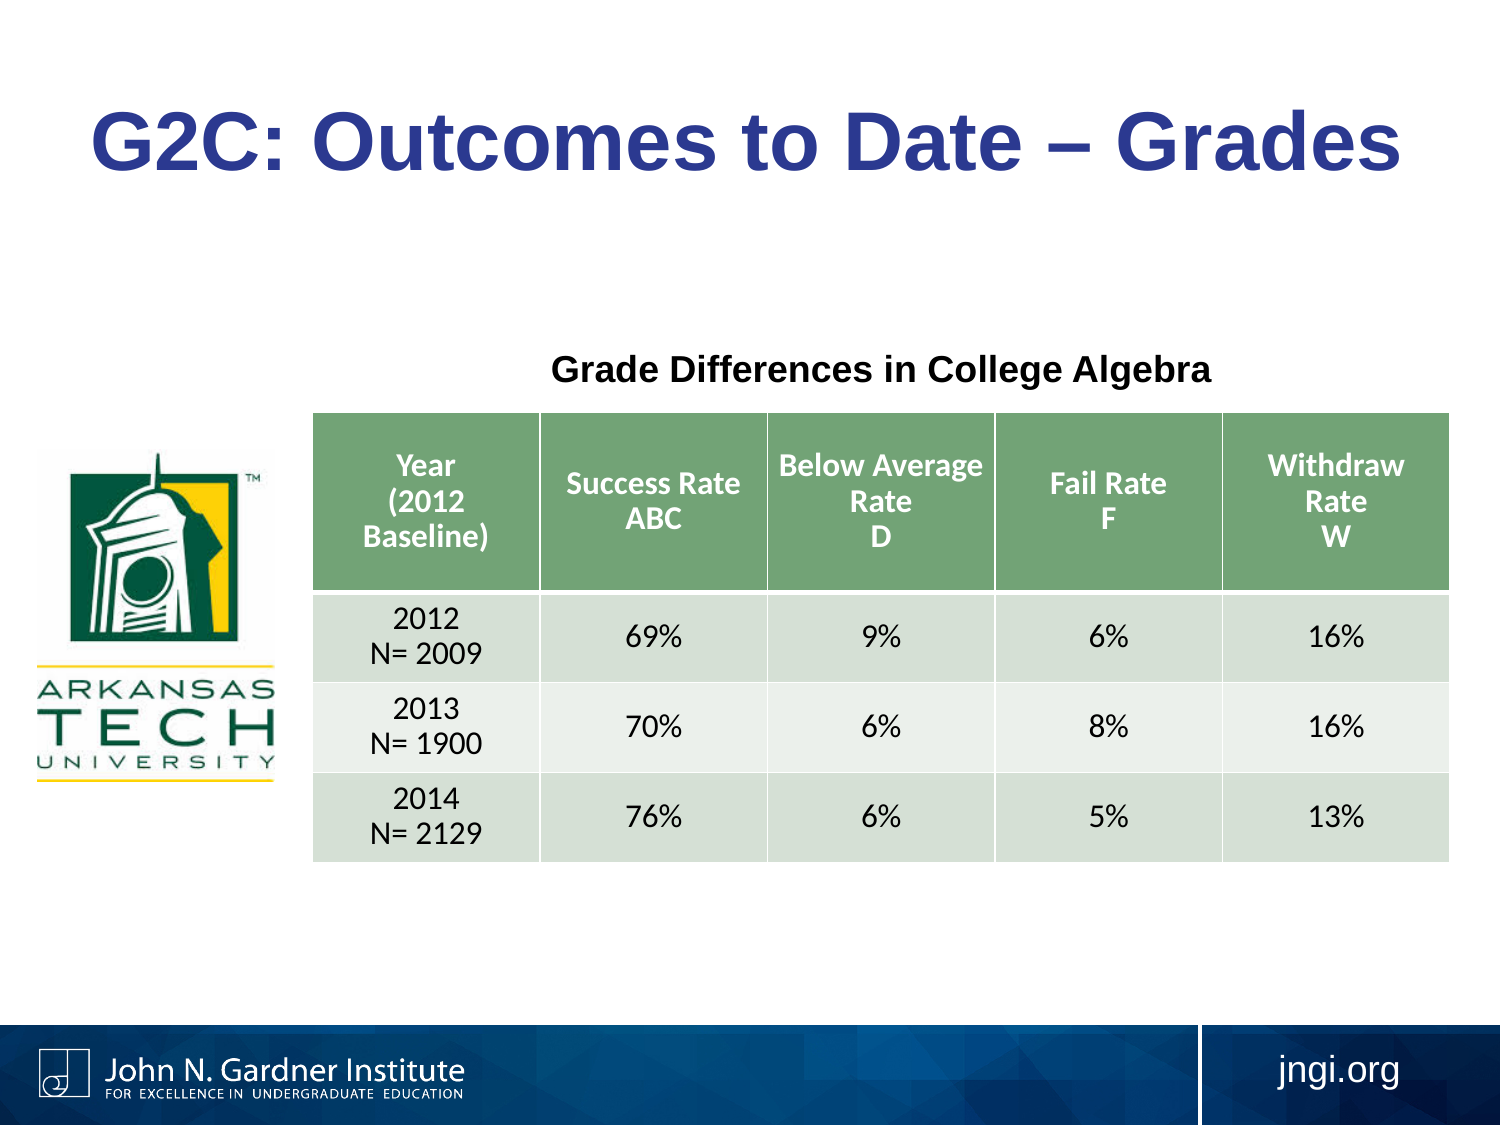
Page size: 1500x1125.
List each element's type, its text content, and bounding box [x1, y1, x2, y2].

table_cell 2014 N= 2129 [313, 773, 539, 862]
table_header Success Rate ABC [541, 413, 767, 590]
table_cell 8% [996, 683, 1222, 772]
table_cell 76% [541, 773, 767, 862]
table_cell 2013 N= 1900 [313, 683, 539, 772]
table_cell 5% [996, 773, 1222, 862]
table_cell 6% [768, 773, 994, 862]
picture [1201, 1024, 1500, 1125]
table_header Withdraw Rate W [1223, 413, 1449, 590]
table_header Year (2012 Baseline) [313, 413, 539, 590]
table_cell 6% [996, 595, 1222, 682]
table_header Below Average Rate D [768, 413, 994, 590]
title G2C: Outcomes to Date – Grades [75, 50, 1425, 225]
picture [0, 1024, 1199, 1125]
table_cell 2012 N= 2009 [313, 595, 539, 682]
table_cell 69% [541, 595, 767, 682]
text_box Grade Differences in College Algebra [312, 337, 1450, 398]
table_header Fail Rate F [996, 413, 1222, 590]
table_cell 16% [1223, 595, 1449, 682]
table_cell 13% [1223, 773, 1449, 862]
table_cell 16% [1223, 683, 1449, 772]
table_cell 6% [768, 683, 994, 772]
table_cell 70% [541, 683, 767, 772]
table_cell 9% [768, 595, 994, 682]
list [37, 424, 276, 807]
